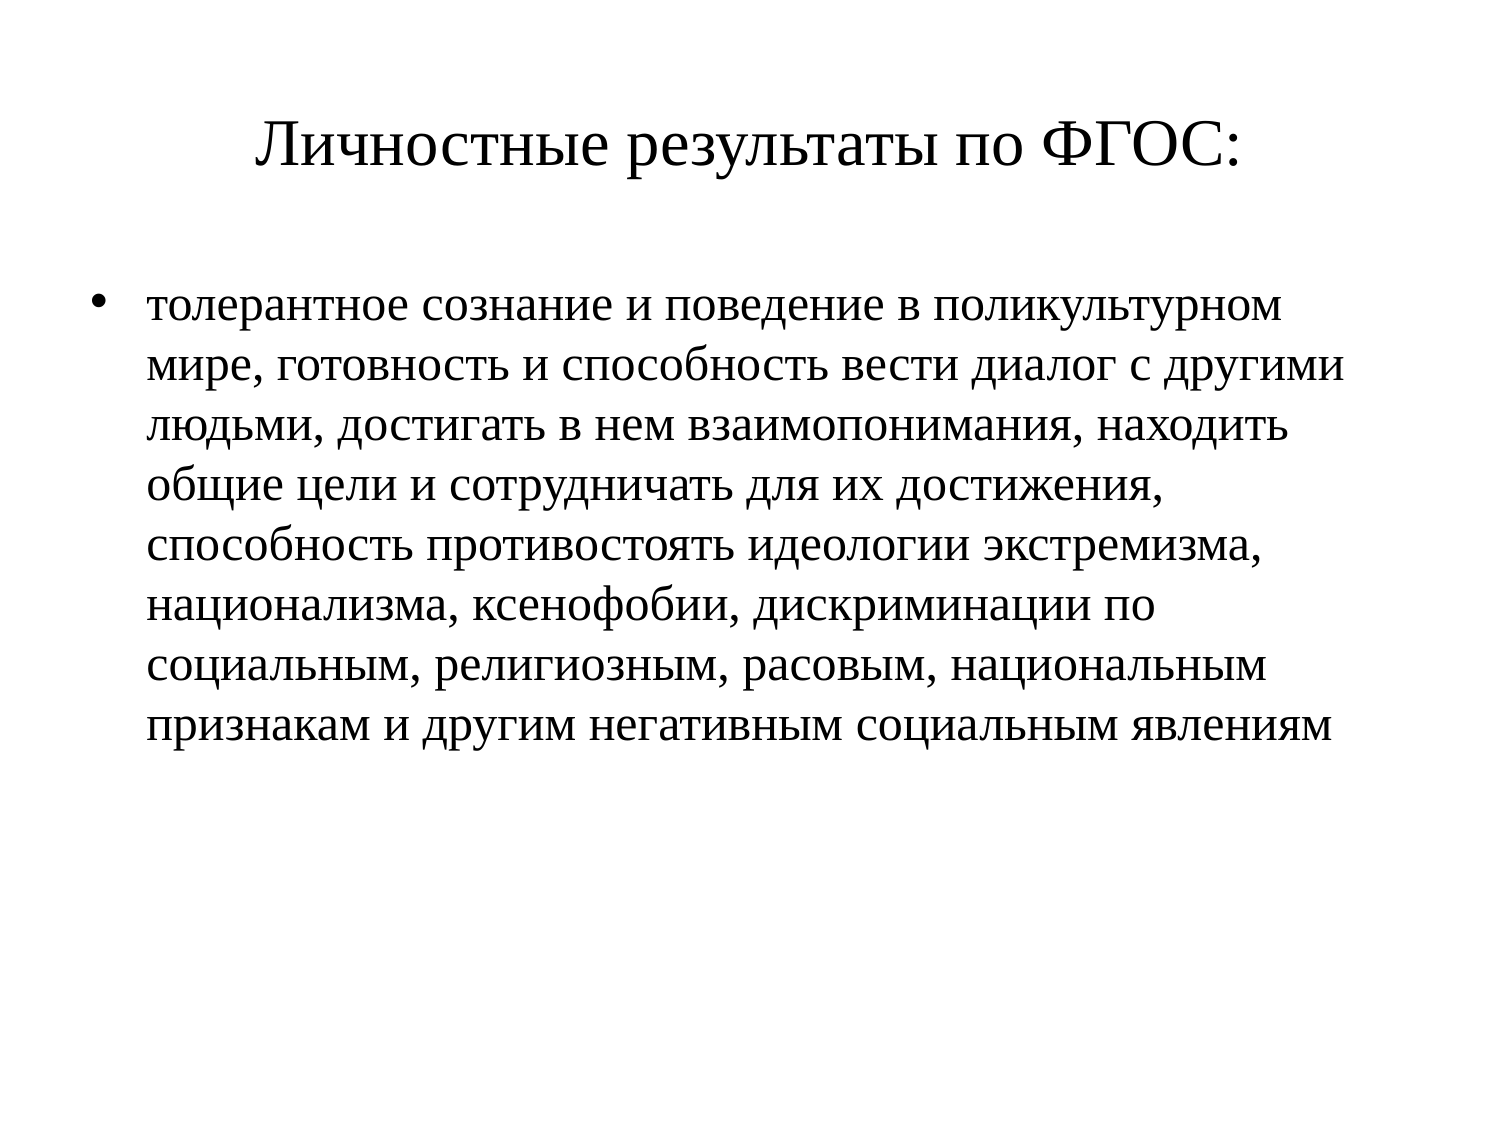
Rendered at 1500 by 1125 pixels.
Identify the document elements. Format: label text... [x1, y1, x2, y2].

title Личностные результаты по ФГОС: [75, 45, 1425, 233]
list толерантное сознание и поведение в поликультурном мире, готовность и способность вести диалог с другими людьми, достигать в нем взаимопонимания, находить общие цели и сотрудничать для их достижения, способность противостоять идеологии экстремизма, национализма, ксенофобии, дискриминации по социальным, религиозным, расовым, национальным признакам и другим негативным социальным явлениям [75, 262, 1425, 1005]
